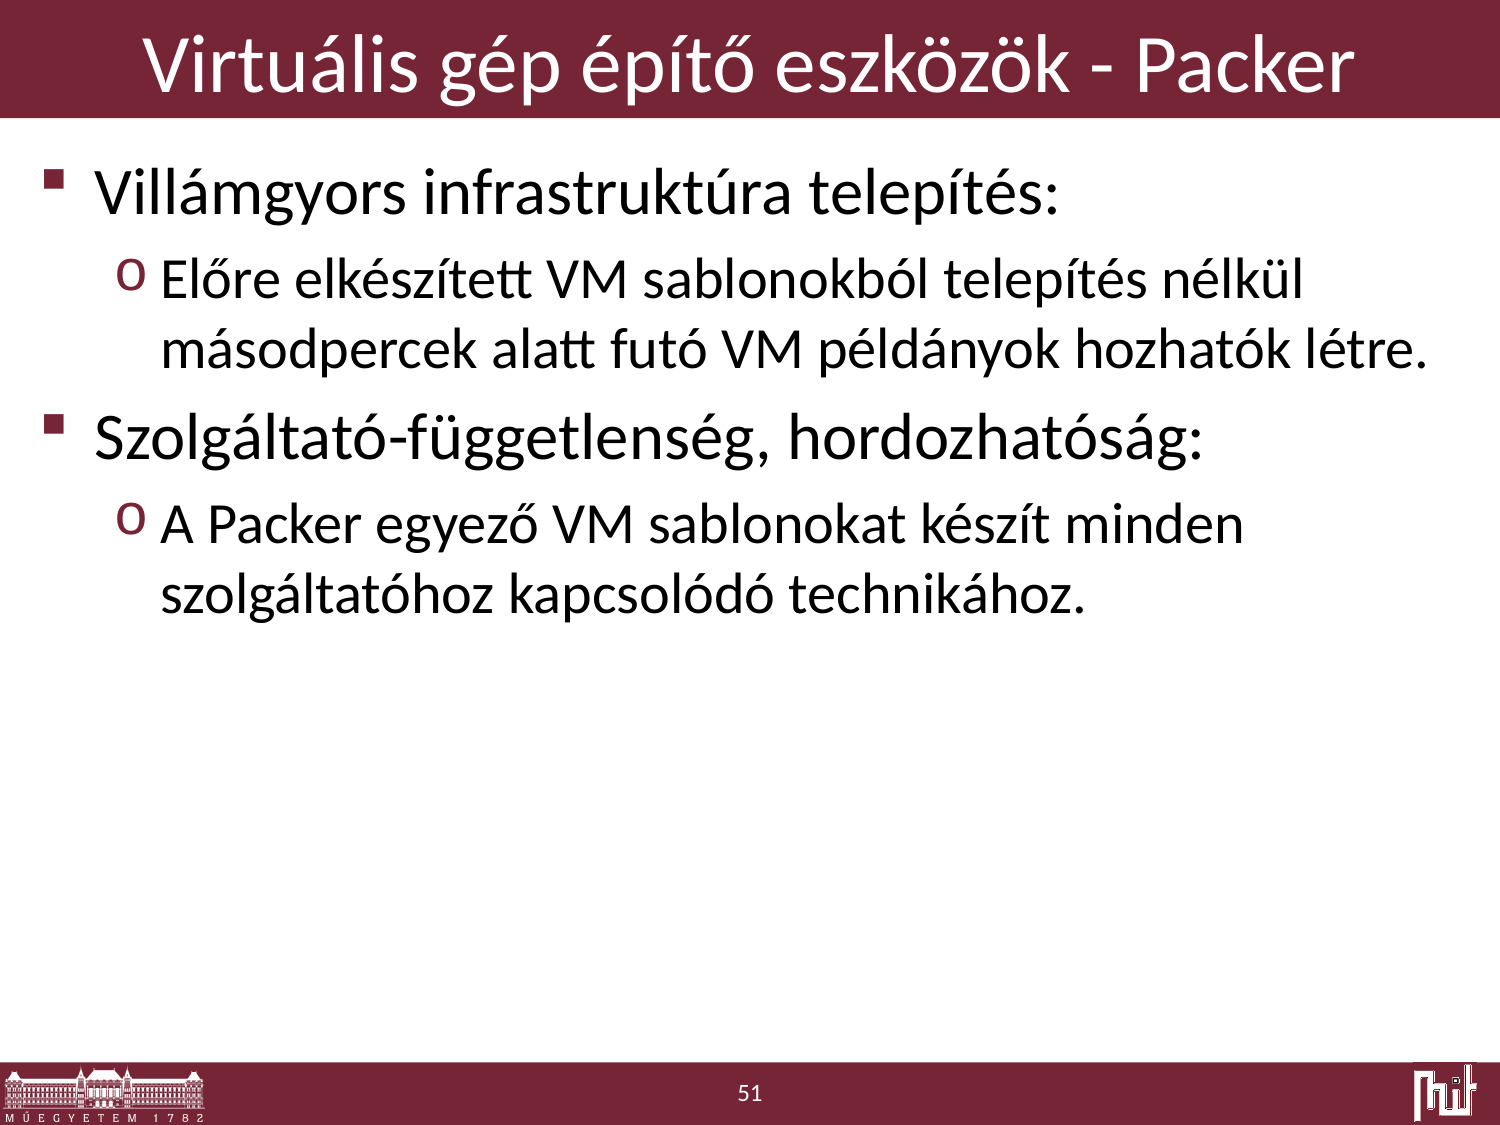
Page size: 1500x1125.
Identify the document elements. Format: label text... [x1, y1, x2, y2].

slide_number 51 [581, 1061, 919, 1122]
picture [1413, 1062, 1477, 1124]
picture [3, 1064, 205, 1122]
list Villámgyors infrastruktúra telepítés: Előre elkészített VM sablonokból telepítés nélkül másodpercek alatt futó VM példányok hozhatók létre. Szolgáltató-függetlenség, hordozhatóság: A Packer egyező VM sablonokat készít minden szolgáltatóhoz kapcsolódó technikához. [23, 140, 1477, 1048]
title Virtuális gép építő eszközök - Packer [0, 0, 1500, 119]
